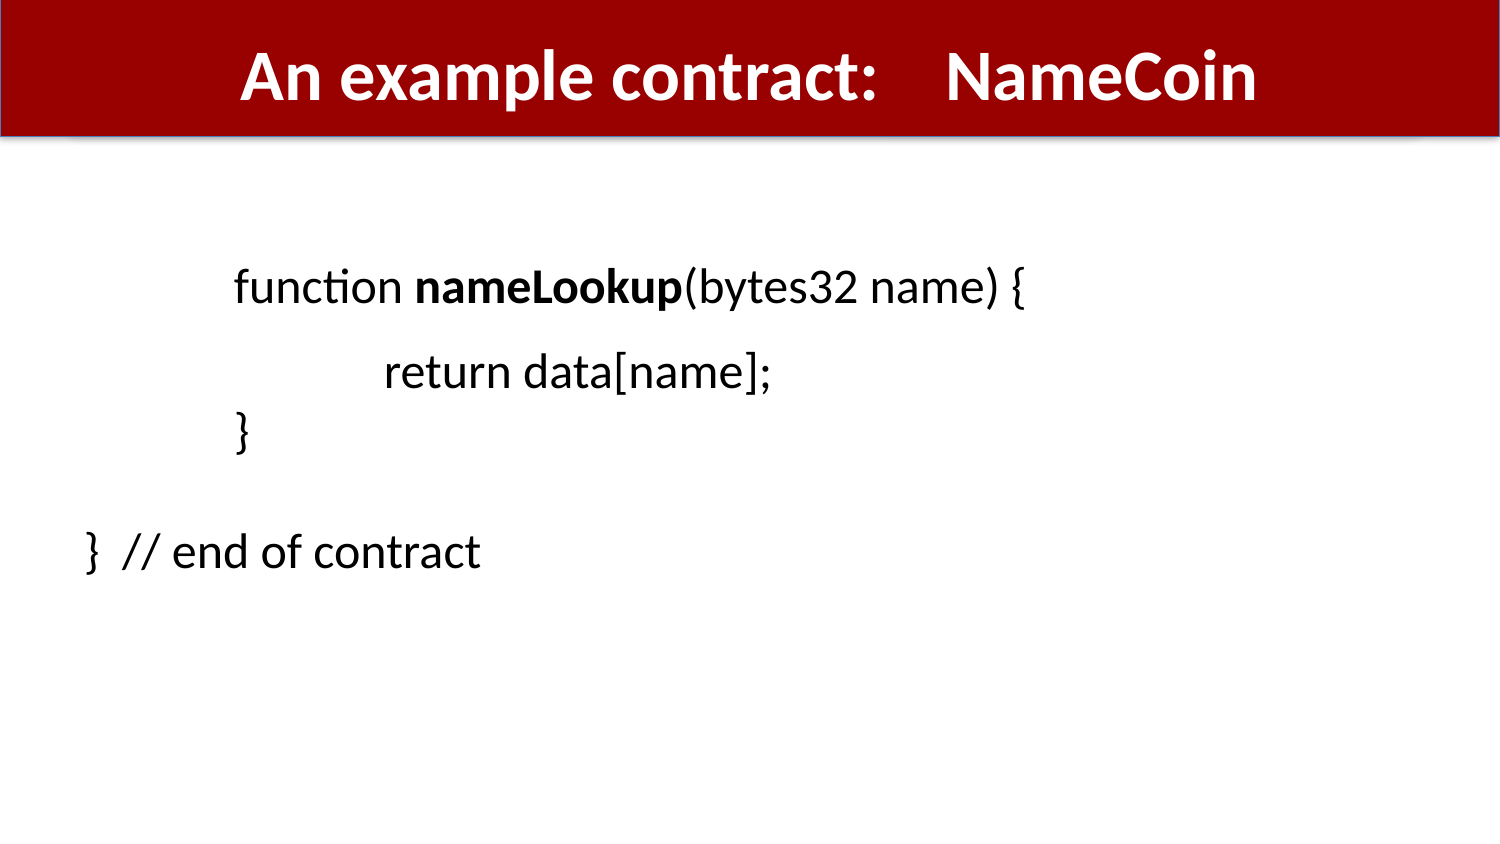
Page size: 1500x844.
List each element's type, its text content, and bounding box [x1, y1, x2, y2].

text_box function nameLookup(bytes32 name) { return data[name]; } } // end of contract [69, 246, 1043, 587]
title An example contract: NameCoin [75, 20, 1425, 123]
